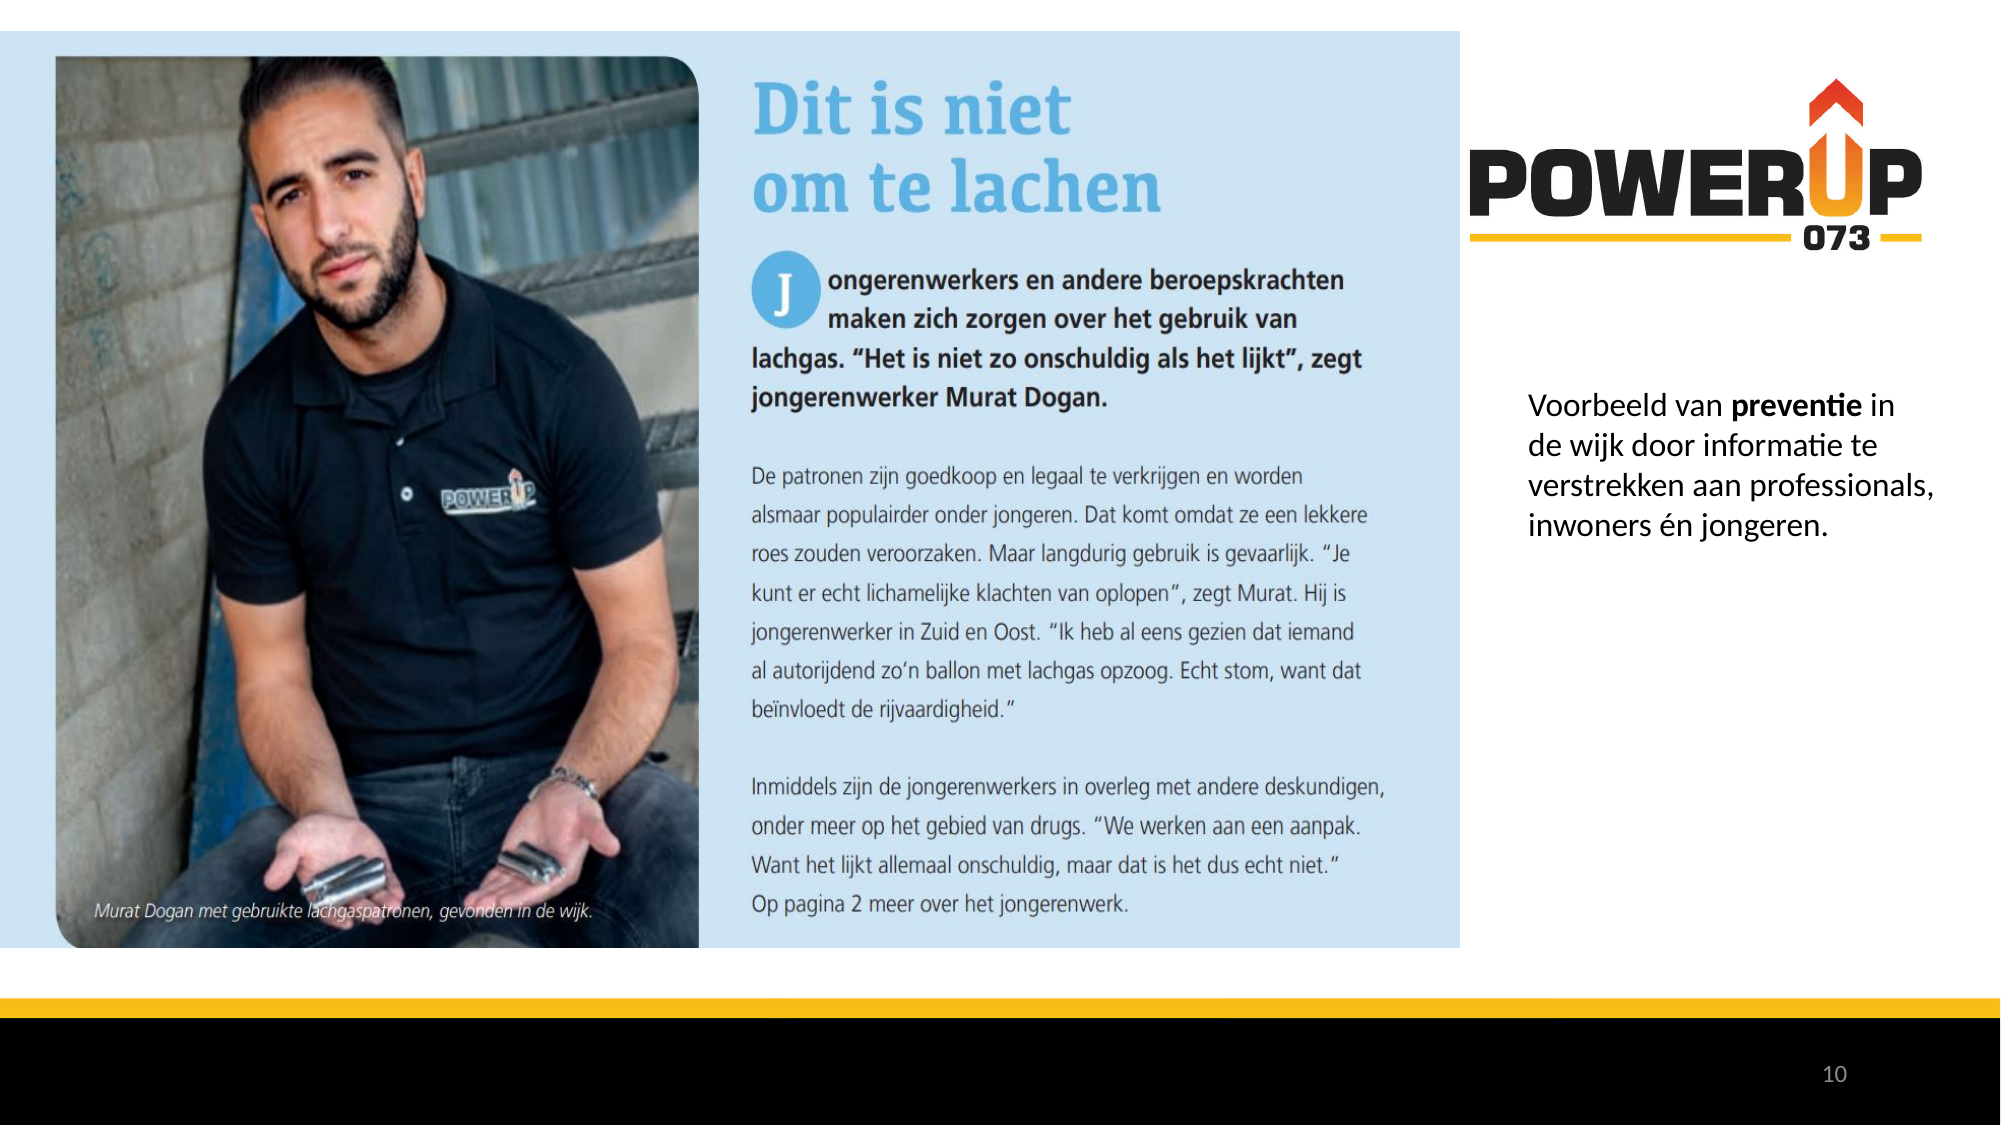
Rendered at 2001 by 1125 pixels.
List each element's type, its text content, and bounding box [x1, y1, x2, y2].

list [0, 31, 1460, 948]
slide_number 10 [1412, 1042, 1863, 1103]
picture [0, 0, 2001, 1125]
text_box Voorbeeld van preventie in de wijk door informatie te verstrekken aan professionals, inwoners én jongeren. [1513, 375, 1973, 551]
